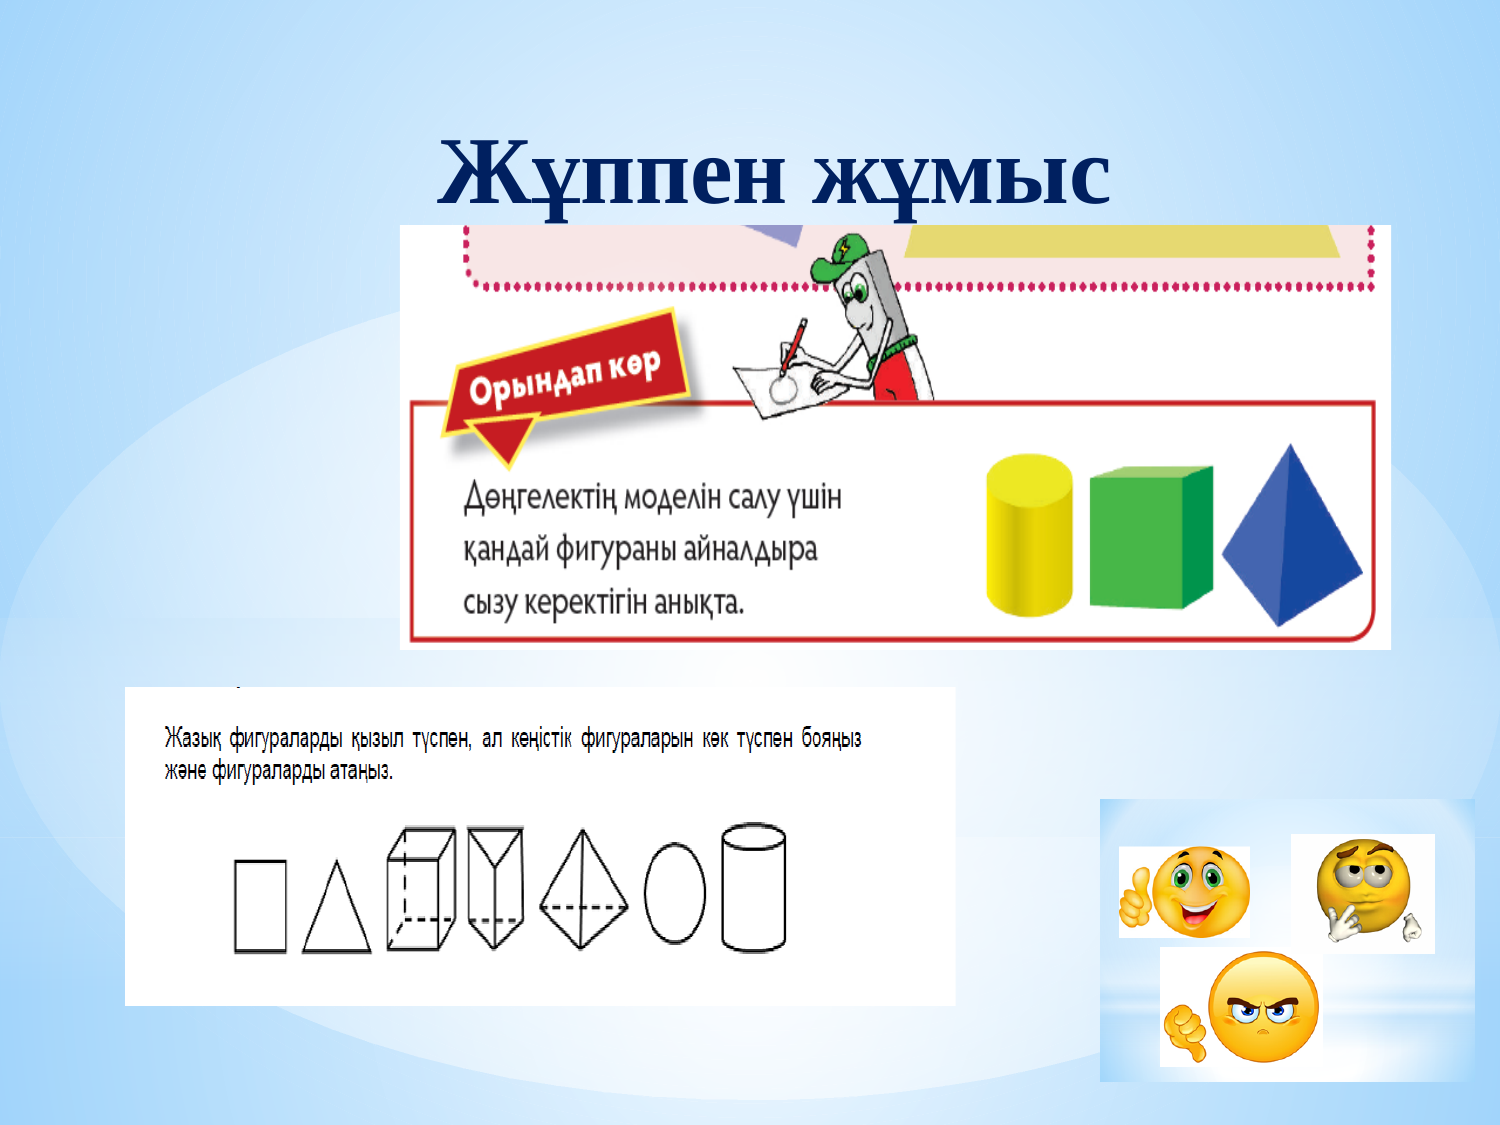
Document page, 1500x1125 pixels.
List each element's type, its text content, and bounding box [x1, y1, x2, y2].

title Жұппен жұмыс [187, 99, 1363, 288]
picture [124, 687, 956, 1006]
picture [1099, 799, 1476, 1082]
picture [399, 224, 1392, 650]
